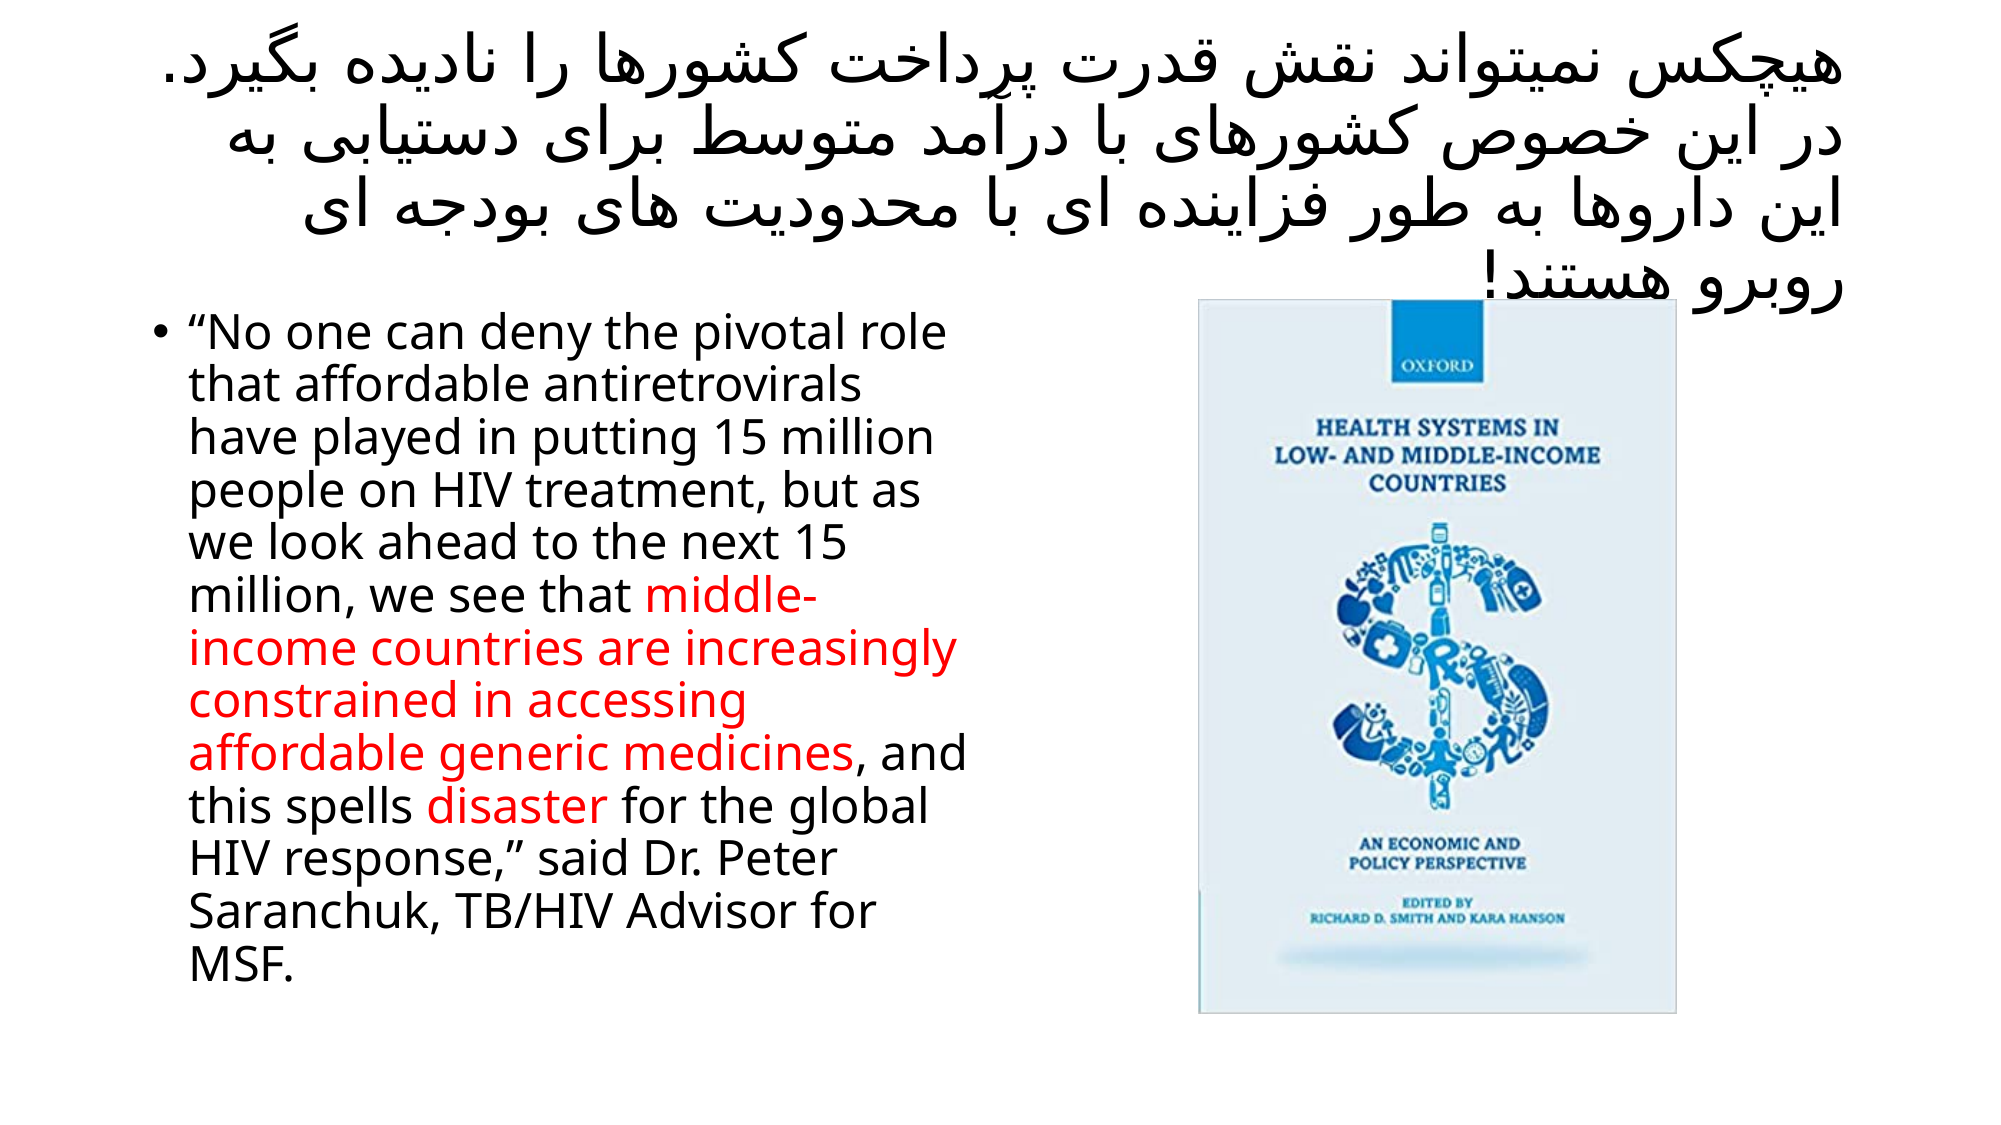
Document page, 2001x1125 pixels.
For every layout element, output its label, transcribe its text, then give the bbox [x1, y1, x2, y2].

title هیچکس نمیتواند نقش قدرت پرداخت کشورها را نادیده بگیرد. در این خصوص کشورهای با درآمد متوسط برای دستیابی به این داروها به طور فزاینده ای با محدودیت های بودجه ای روبرو هستند! [137, 59, 1863, 278]
list “No one can deny the pivotal role that affordable antiretrovirals have played in putting 15 million people on HIV treatment, but as we look ahead to the next 15 million, we see that middle-income countries are increasingly constrained in accessing affordable generic medicines, and this spells disaster for the global HIV response,” said Dr. Peter Saranchuk, TB/HIV Advisor for MSF. [137, 299, 988, 1014]
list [1198, 299, 1677, 1014]
